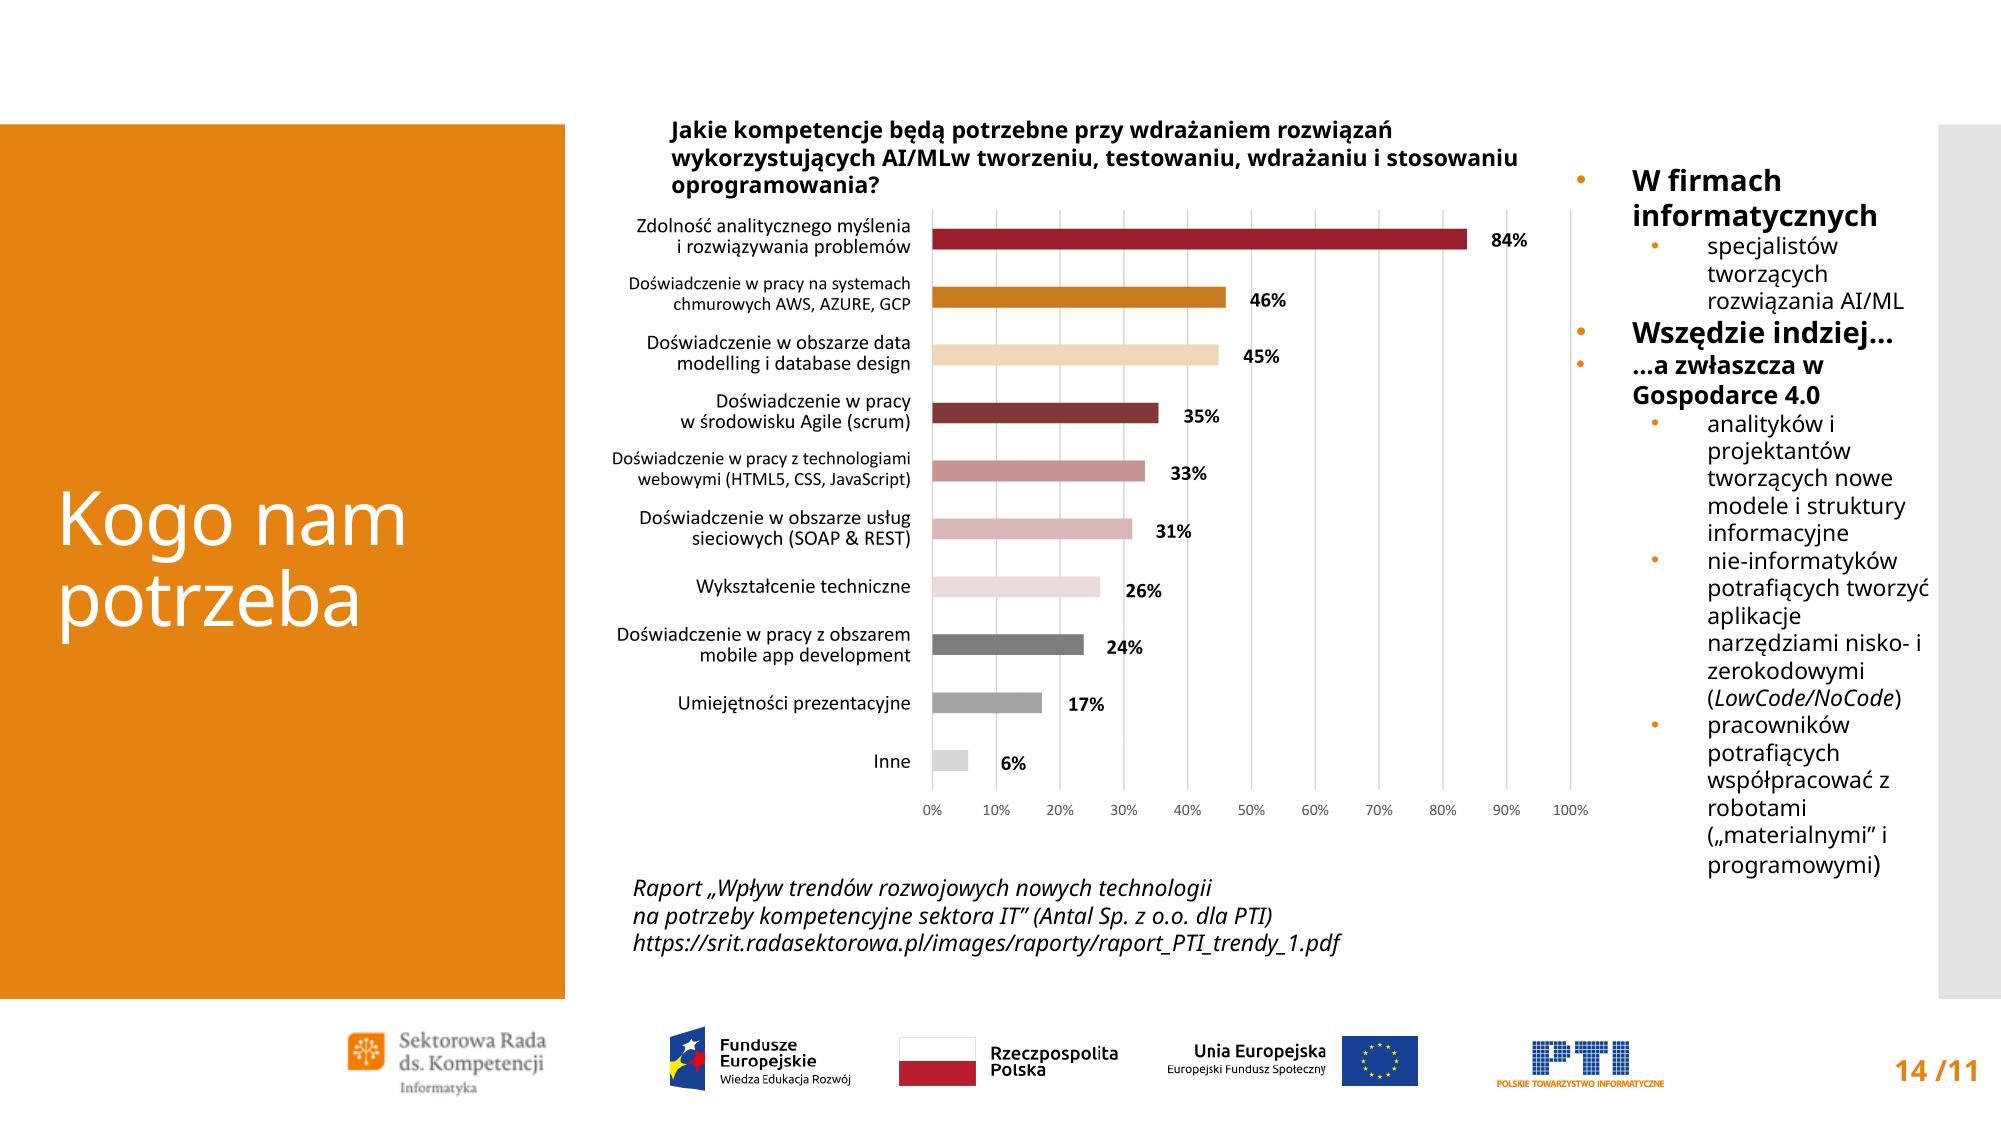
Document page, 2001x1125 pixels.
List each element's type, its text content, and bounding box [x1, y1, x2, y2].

picture [331, 1012, 557, 1113]
text_box W firmach informatycznych specjalistów tworzących rozwiązania AI/ML Wszędzie indziej… …a zwłaszcza w Gospodarce 4.0 analityków i projektantów tworzących nowe modele i struktury informacyjne nie-informatyków potrafiących tworzyć aplikacje narzędziami nisko- i zerokodowymi (LowCode/NoCode) pracowników potrafiących współpracować z robotami („materialnymi” i programowymi) [1561, 154, 1949, 886]
picture [651, 1019, 1436, 1120]
title Kogo nam potrzeba [41, 184, 525, 940]
slide_number 14 /11 [1744, 1042, 1996, 1103]
picture [1471, 1027, 1695, 1102]
picture [572, 202, 1615, 844]
text_box Raport „Wpływ trendów rozwojowych nowych technologii na potrzeby kompetencyjne sektora IT” (Antal Sp. z o.o. dla PTI) https://srit.radasektorowa.pl/images/raporty/raport_PTI_trendy_1.pdf [618, 866, 1356, 964]
text_box Jakie kompetencje będą potrzebne przy wdrażaniem rozwiązań wykorzystujących AI/MLw tworzeniu, testowaniu, wdrażaniu i stosowaniu oprogramowania? [656, 108, 1562, 202]
